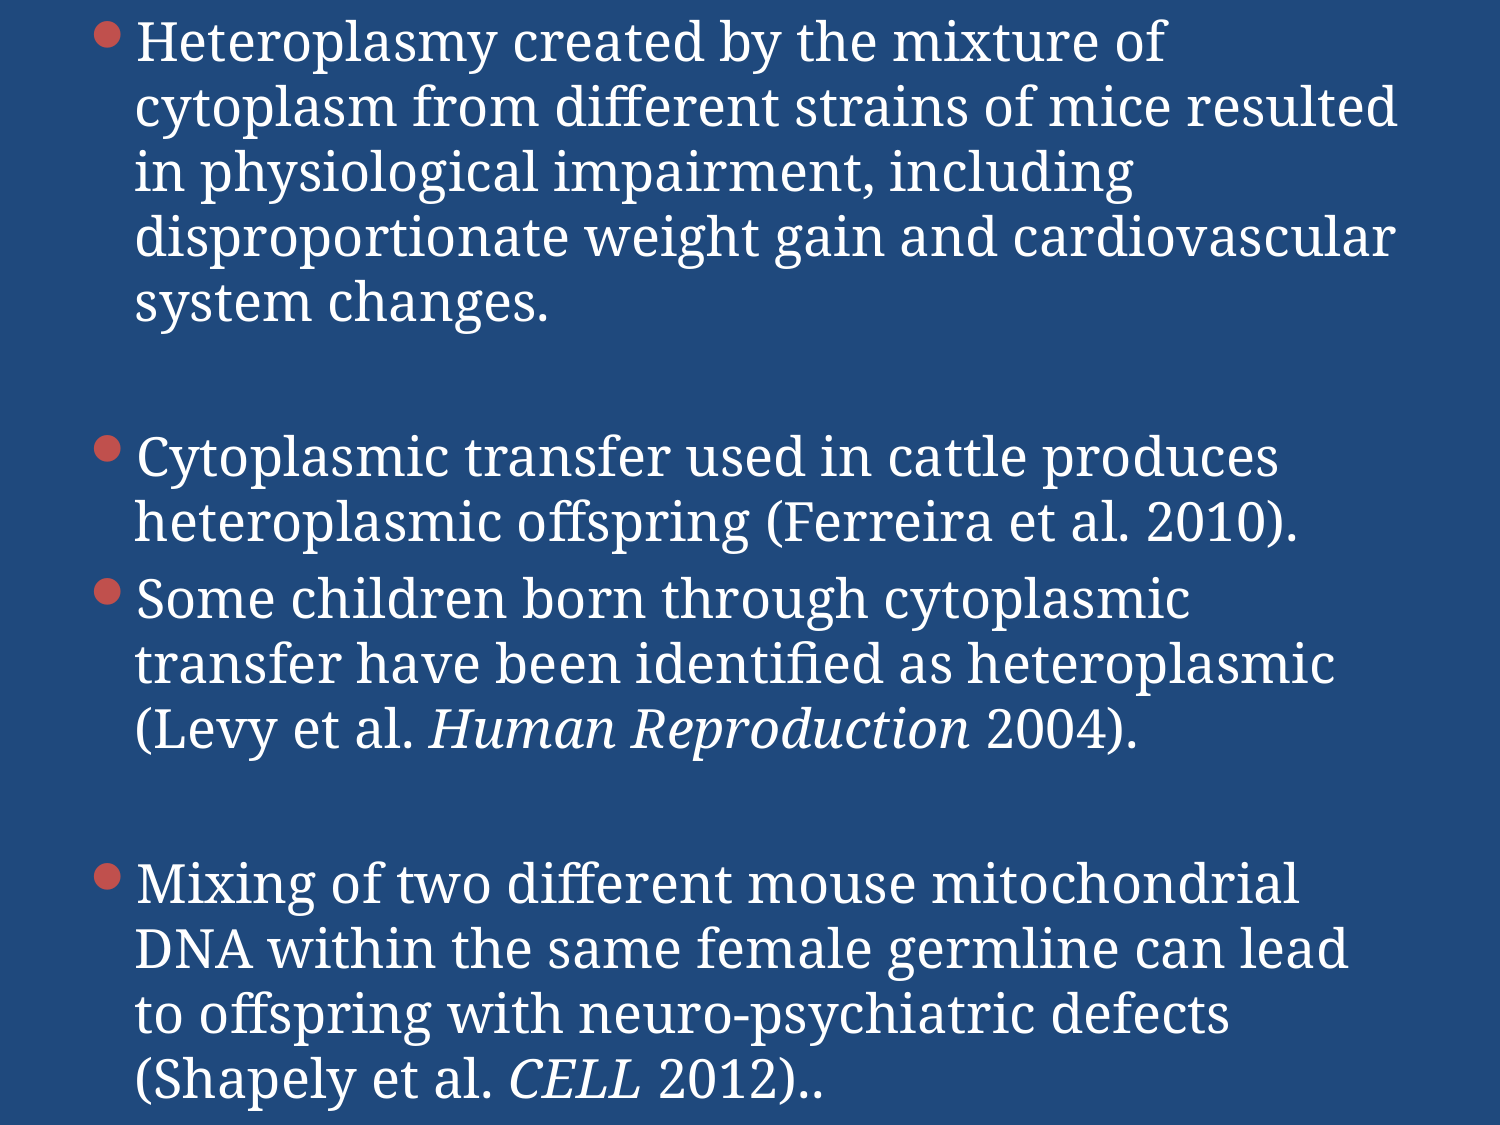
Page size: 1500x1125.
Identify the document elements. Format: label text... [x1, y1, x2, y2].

list Heteroplasmy created by the mixture of cytoplasm from different strains of mice resulted in physiological impairment, including disproportionate weight gain and cardiovascular system changes. Cytoplasmic transfer used in cattle produces heteroplasmic offspring (Ferreira et al. 2010). Some children born through cytoplasmic transfer have been identified as heteroplasmic (Levy et al. Human Reproduction 2004). Mixing of two different mouse mitochondrial DNA within the same female germline can lead to offspring with neuro-psychiatric defects (Shapely et al. CELL 2012).. [74, 0, 1426, 1113]
